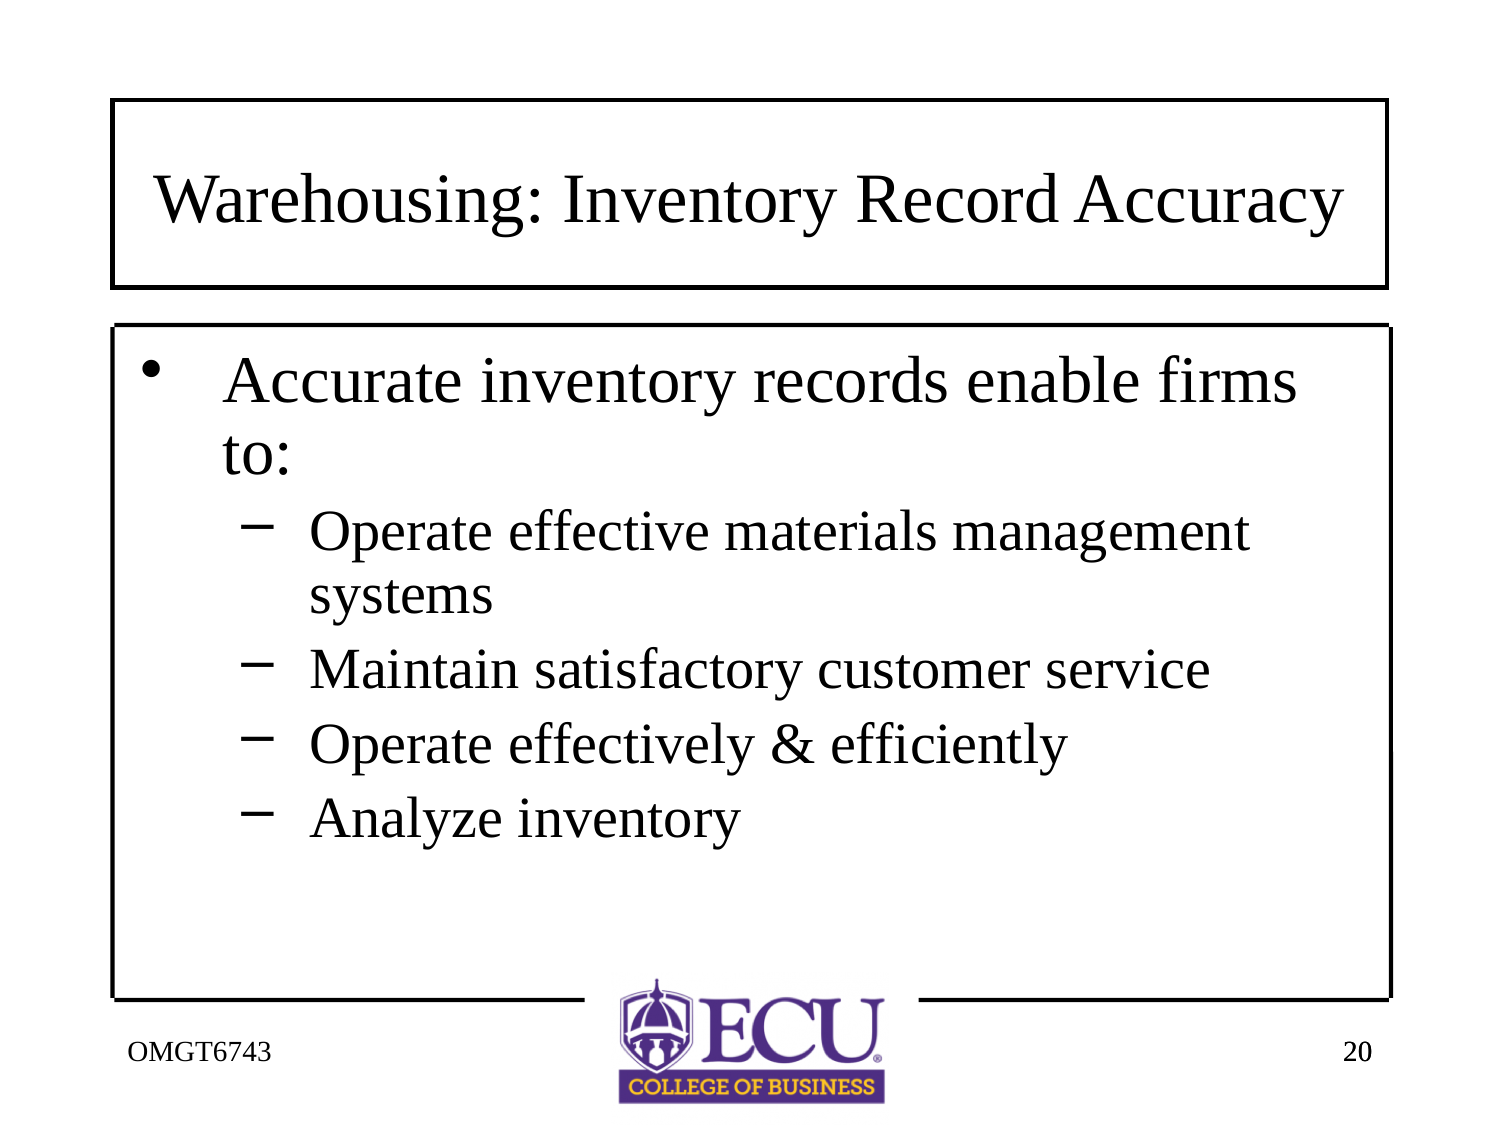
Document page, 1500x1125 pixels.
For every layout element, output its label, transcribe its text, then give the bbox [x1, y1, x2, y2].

picture [611, 972, 889, 1125]
title Warehousing: Inventory Record Accuracy [112, 99, 1388, 288]
list Accurate inventory records enable firms to: Operate effective materials management systems Maintain satisfactory customer service Operate effectively & efficiently Analyze inventory [125, 337, 1375, 900]
